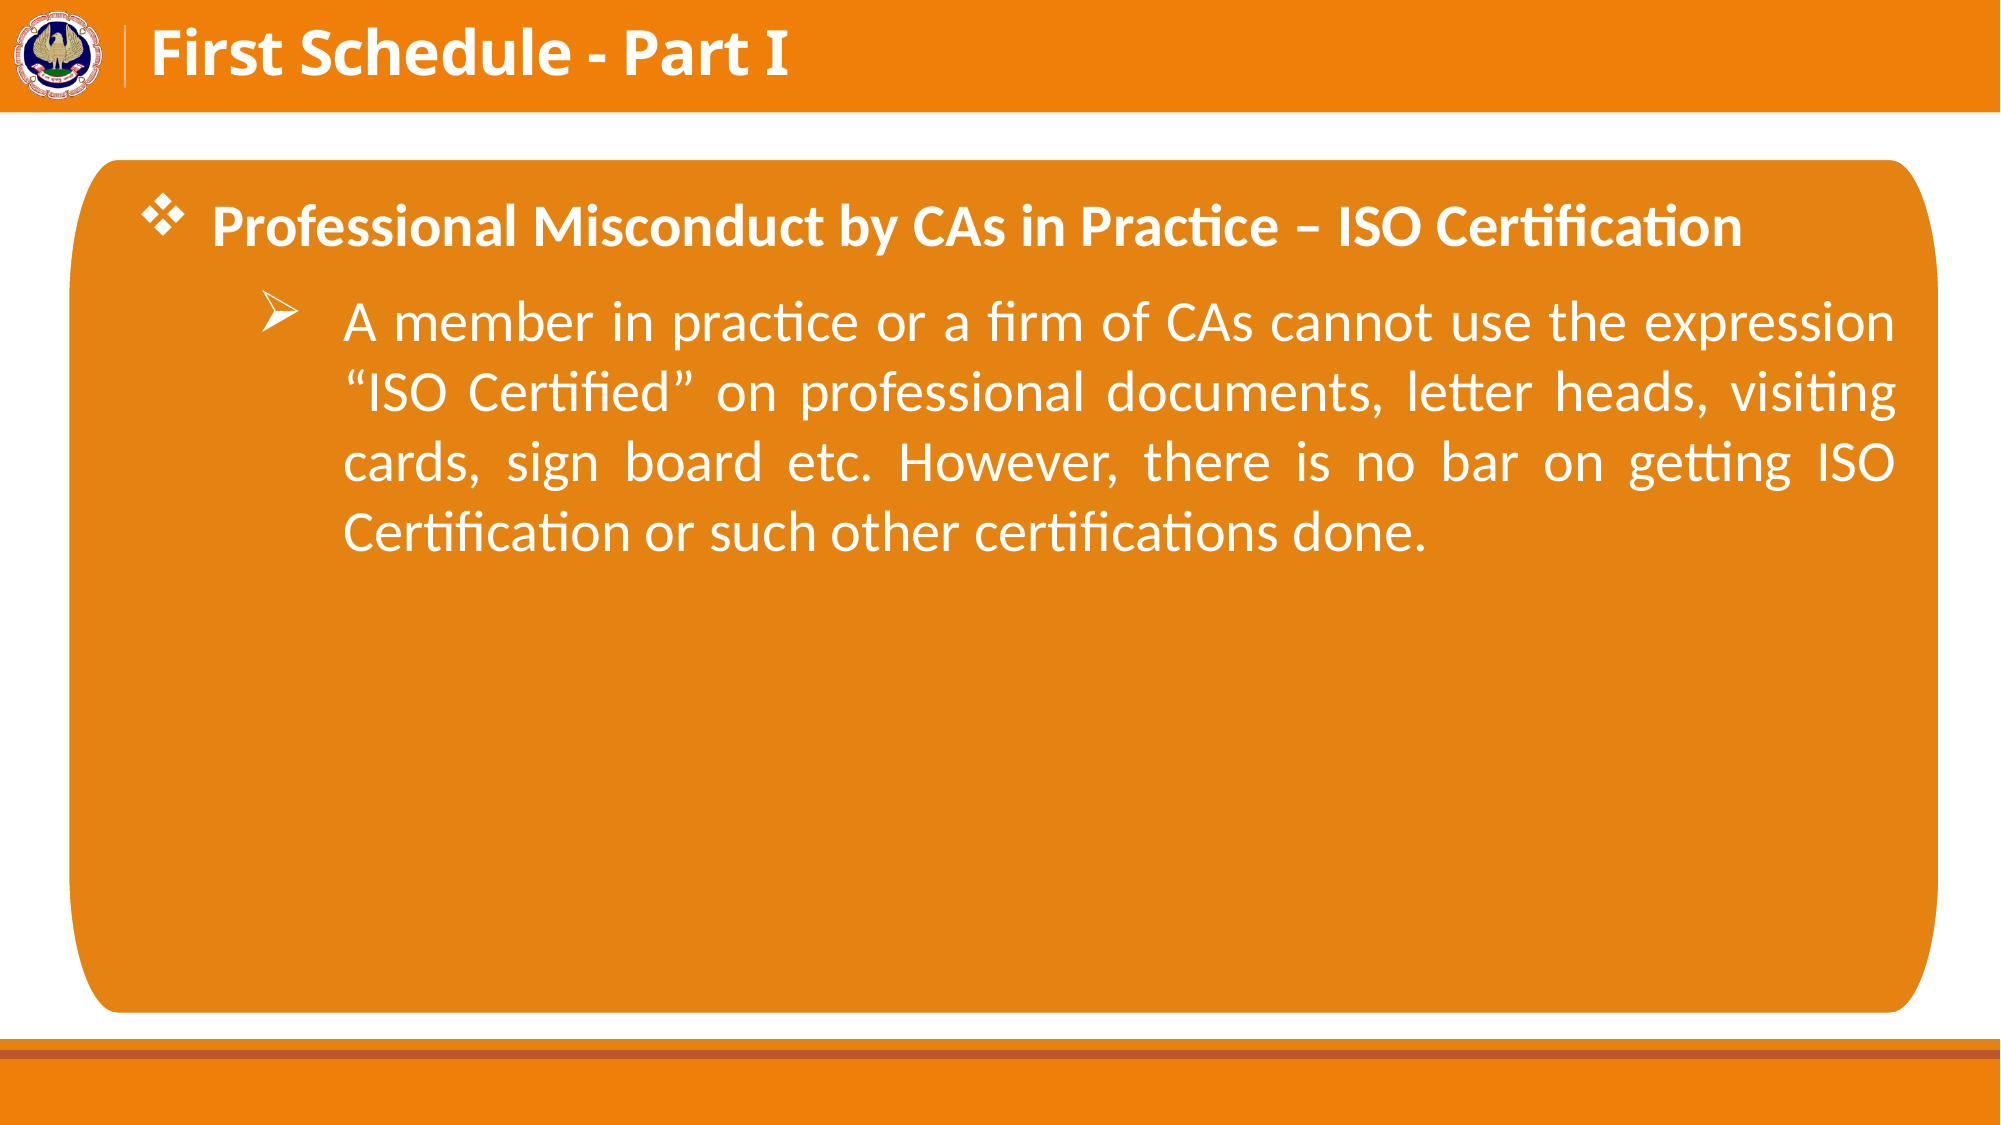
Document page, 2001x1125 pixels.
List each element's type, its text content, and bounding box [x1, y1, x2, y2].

picture [12, 9, 103, 100]
title First Schedule - Part I [138, 12, 1610, 100]
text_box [59, 158, 1941, 1015]
